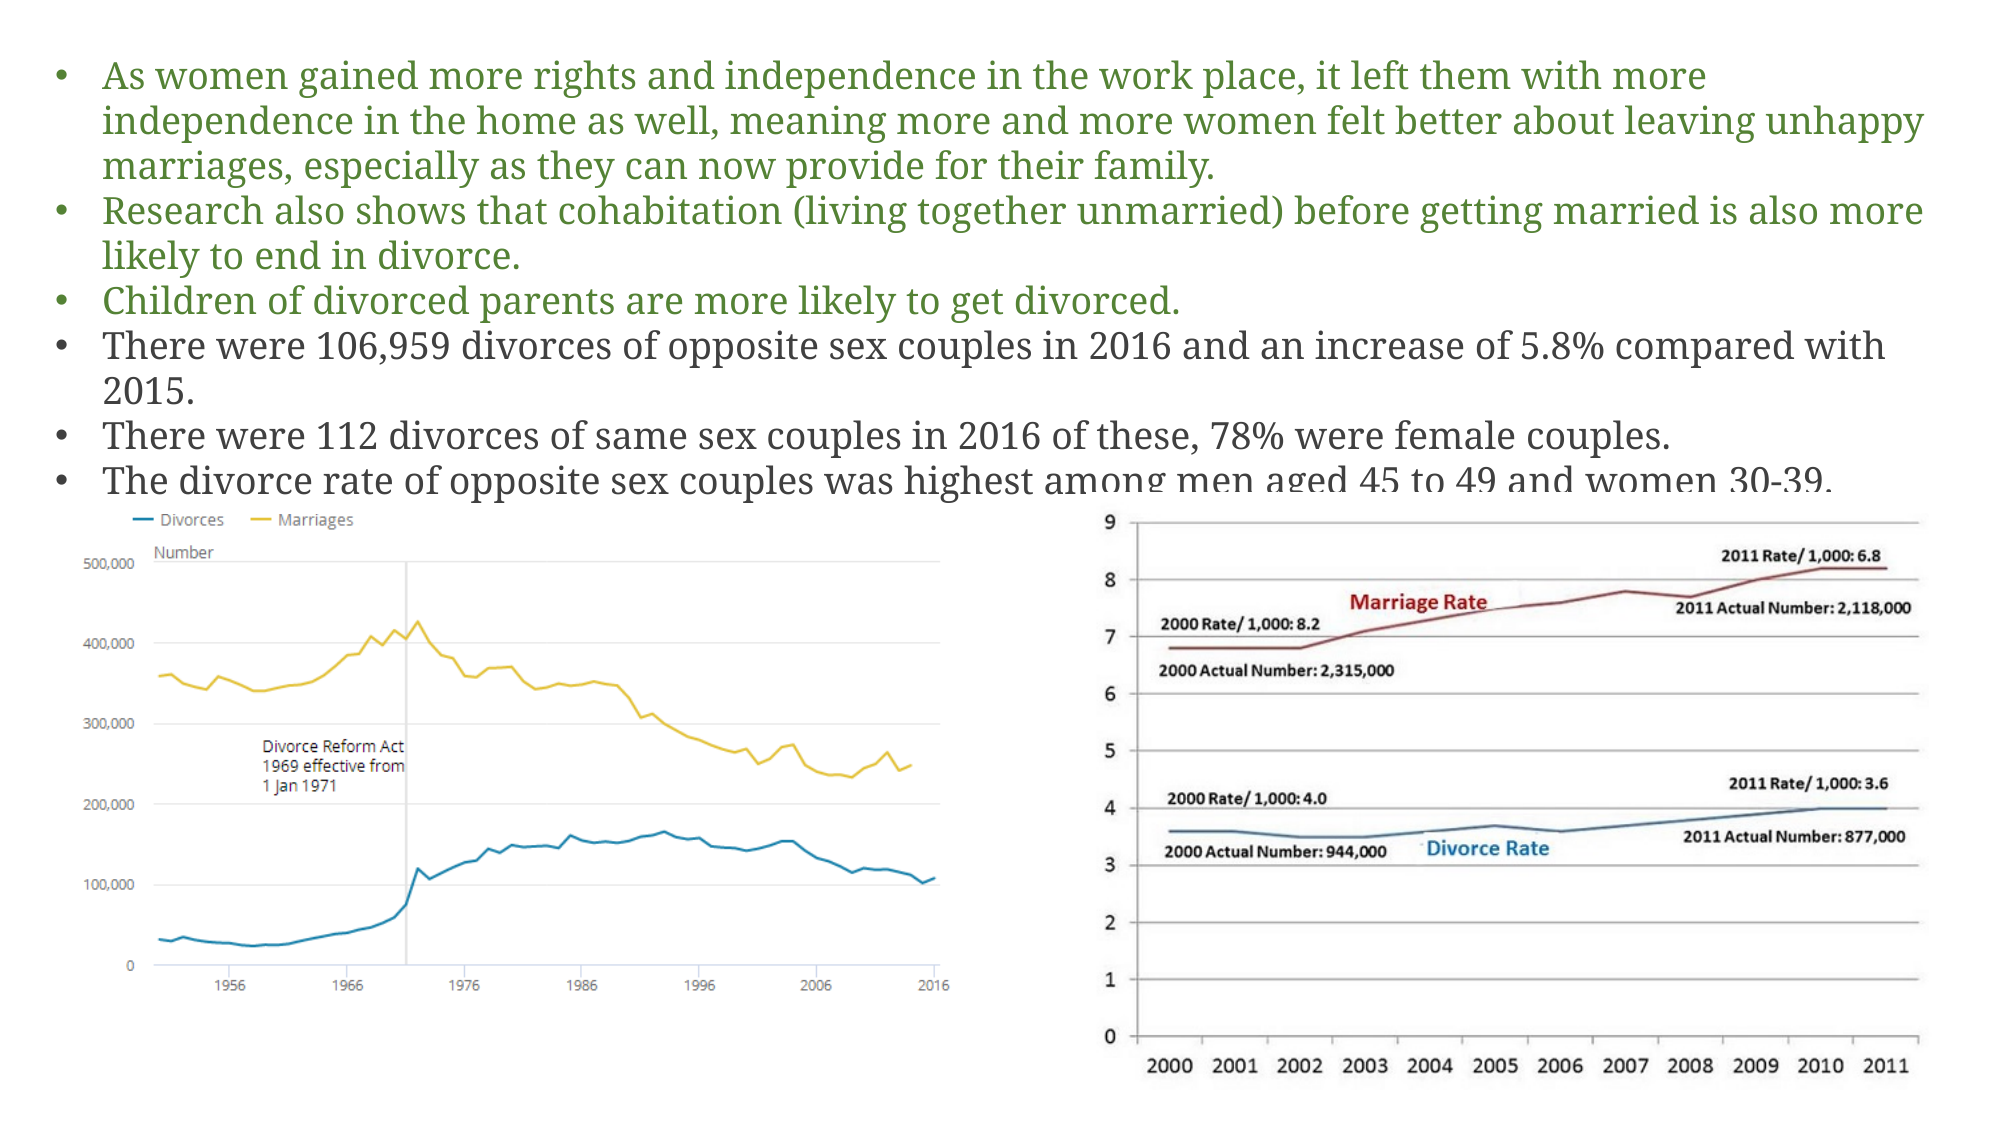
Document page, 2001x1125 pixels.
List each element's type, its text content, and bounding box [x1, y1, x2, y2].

picture [1086, 492, 1961, 1098]
picture [40, 514, 1024, 1026]
text_box As women gained more rights and independence in the work place, it left them with more independence in the home as well, meaning more and more women felt better about leaving unhappy marriages, especially as they can now provide for their family. Research also shows that cohabitation (living together unmarried) before getting married is also more likely to end in divorce. Children of divorced parents are more likely to get divorced. There were 106,959 divorces of opposite sex couples in 2016 and an increase of 5.8% compared with 2015. There were 112 divorces of same sex couples in 2016 of these, 78% were female couples. The divorce rate of opposite sex couples was highest among men aged 45 to 49 and women 30-39. [40, 44, 1961, 555]
